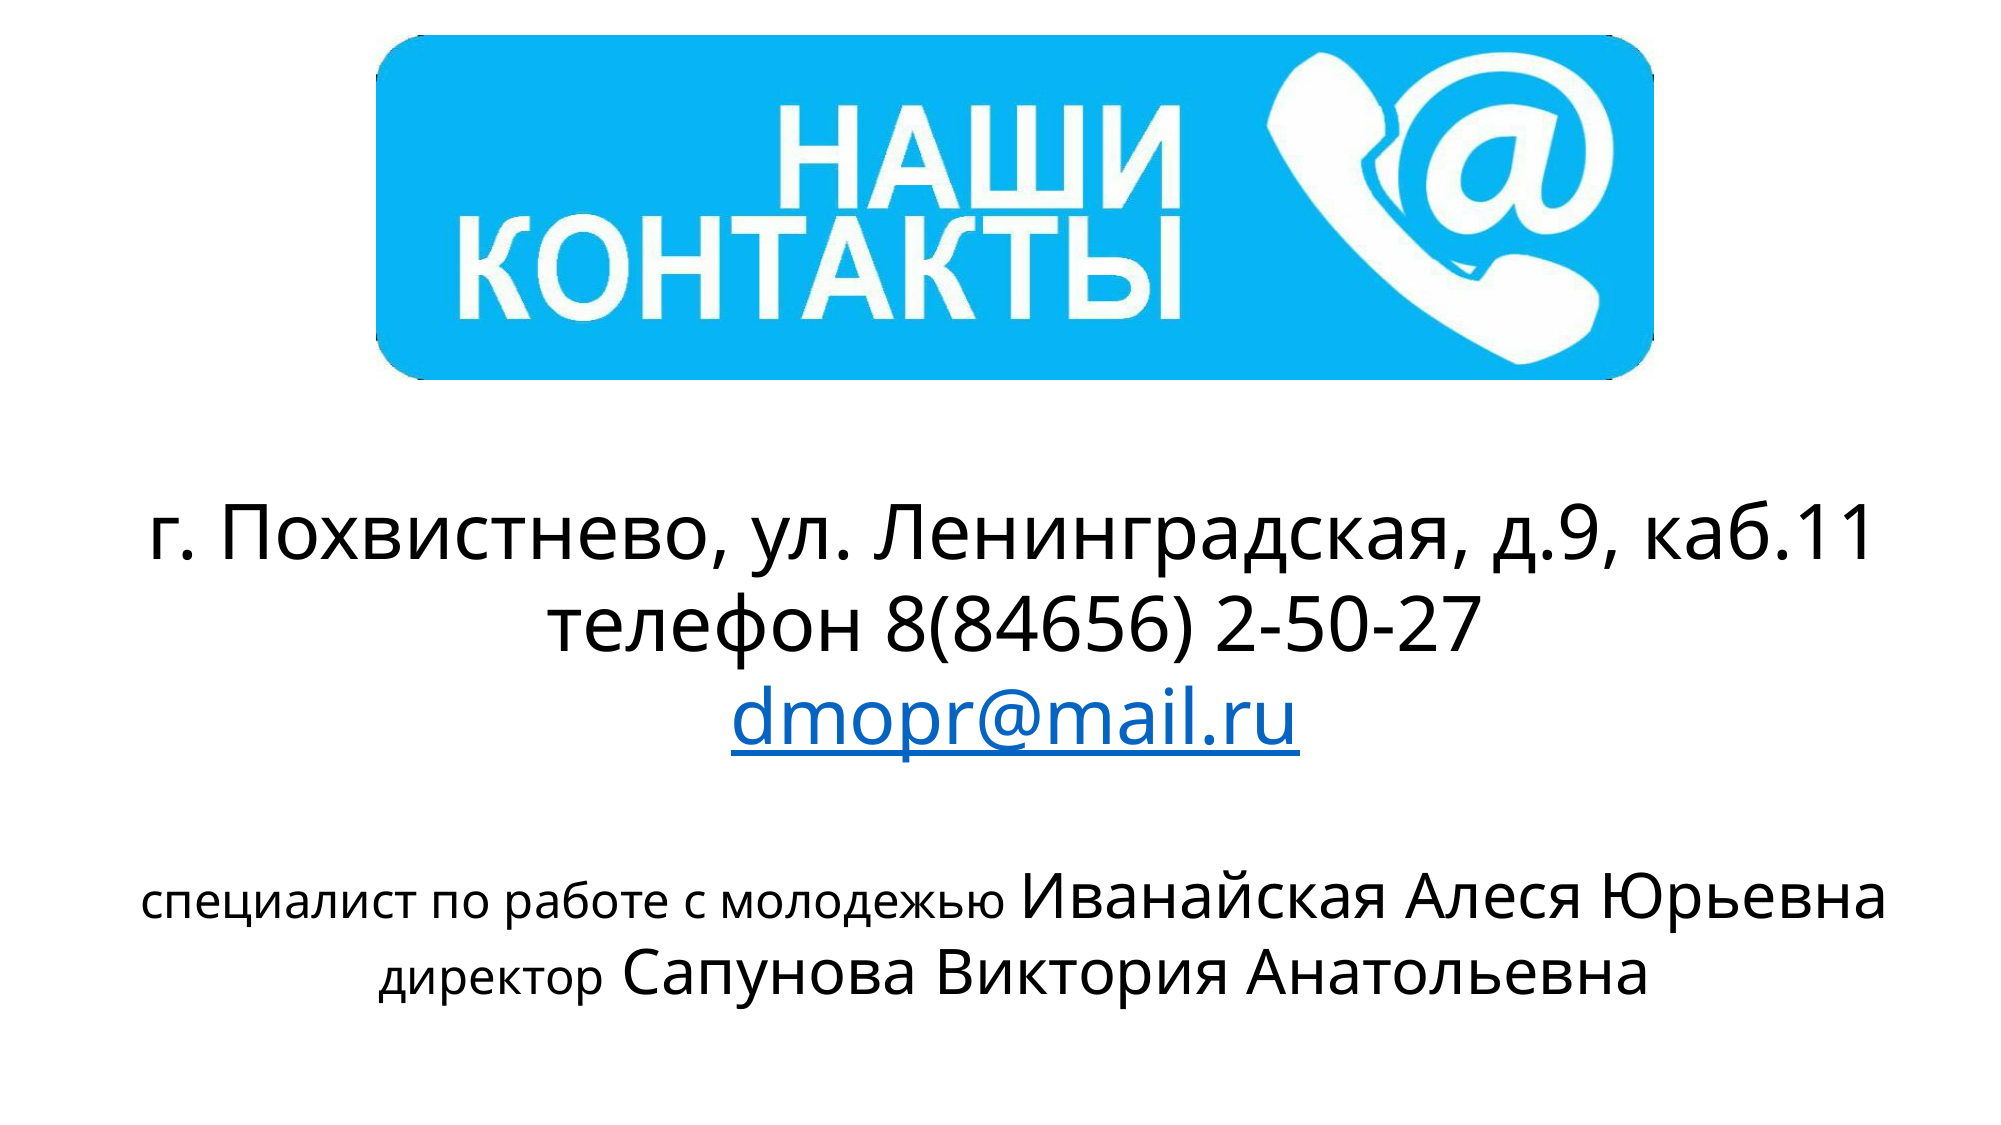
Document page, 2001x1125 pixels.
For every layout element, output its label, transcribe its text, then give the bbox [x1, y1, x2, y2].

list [376, 35, 1654, 380]
title г. Похвистнево, ул. Ленинградская, д.9, каб.11 телефон 8(84656) 2-50-27 dmopr@mail.ru специалист по работе с молодежью Иванайская Алеся Юрьевна директор Сапунова Виктория Анатольевна [89, 474, 1941, 1026]
